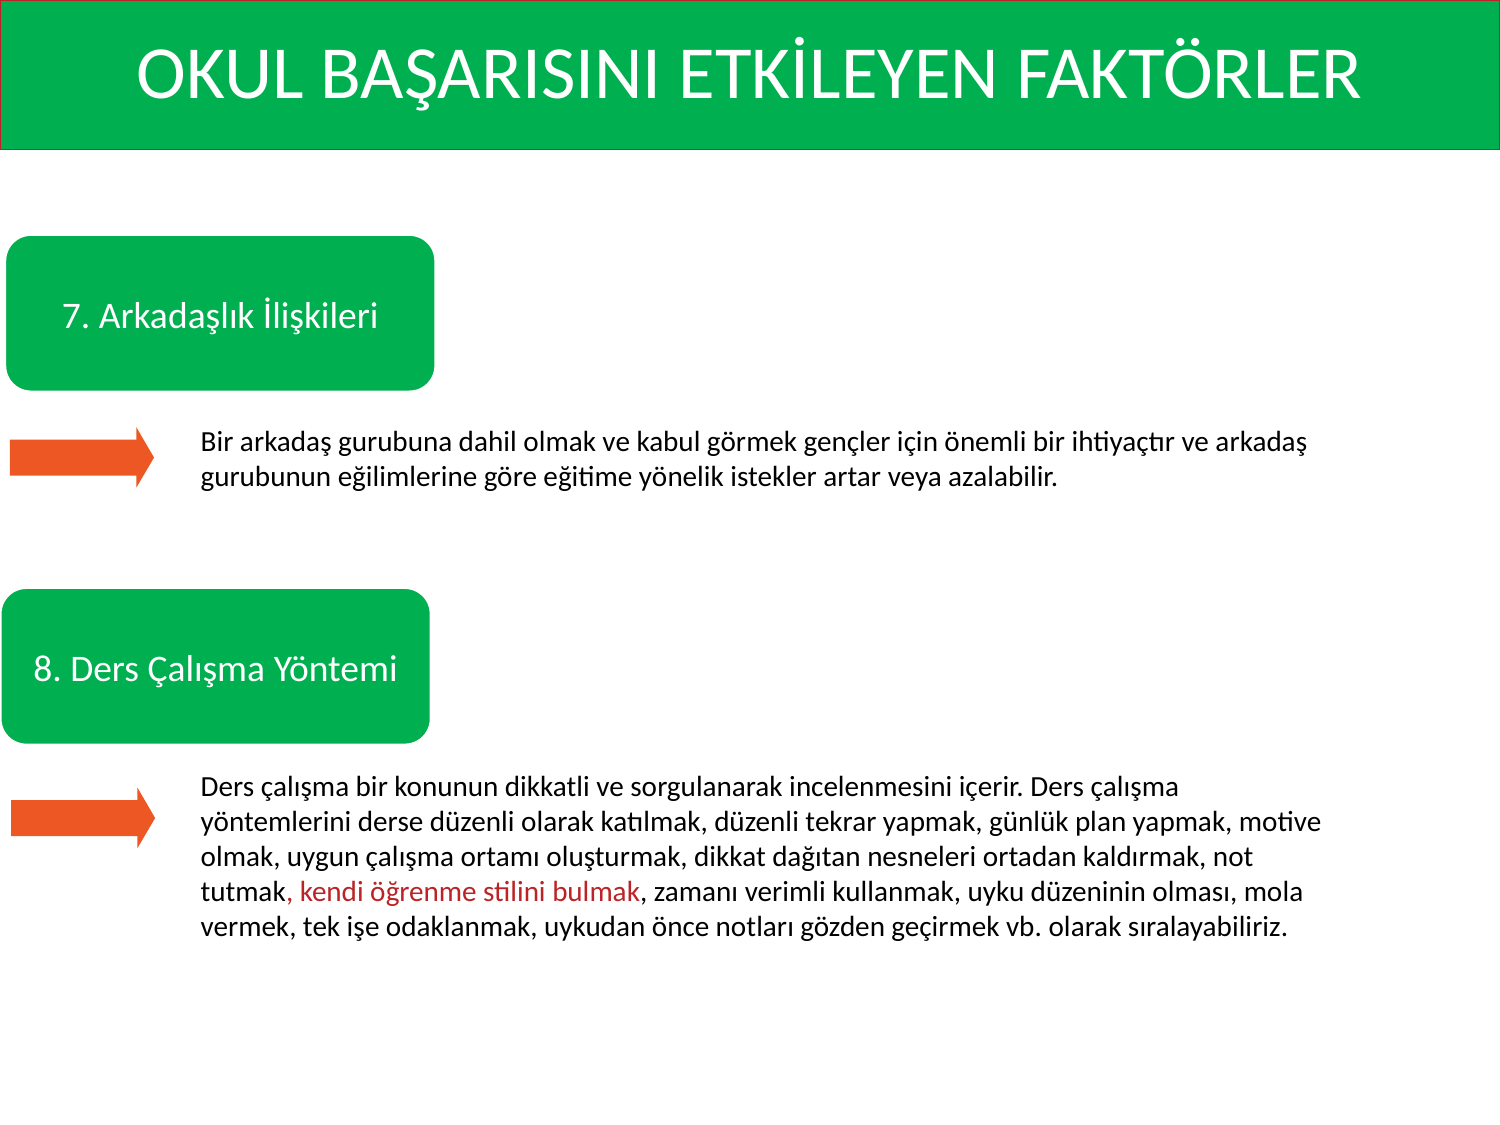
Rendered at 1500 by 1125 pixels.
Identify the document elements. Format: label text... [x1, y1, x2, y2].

title OKUL BAŞARISINI ETKİLEYEN FAKTÖRLER [0, 0, 1500, 150]
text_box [11, 787, 156, 849]
text_box 8. Ders Çalışma Yöntemi [0, 585, 433, 747]
text_box Bir arkadaş gurubuna dahil olmak ve kabul görmek gençler için önemli bir ihtiyaçtır ve arkadaş gurubunun eğilimlerine göre eğitime yönelik istekler artar veya azalabilir. [185, 415, 1450, 500]
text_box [9, 427, 154, 488]
text_box Ders çalışma bir konunun dikkatli ve sorgulanarak incelenmesini içerir. Ders çalışma yöntemlerini derse düzenli olarak katılmak, düzenli tekrar yapmak, günlük plan yapmak, motive olmak, uygun çalışma ortamı oluşturmak, dikkat dağıtan nesneleri ortadan kaldırmak, not tutmak, kendi öğrenme stilini bulmak, zamanı verimli kullanmak, uyku düzeninin olması, mola vermek, tek işe odaklanmak, uykudan önce notları gözden geçirmek vb. olarak sıralayabiliriz. [185, 759, 1346, 950]
text_box 7. Arkadaşlık İlişkileri [3, 232, 438, 394]
